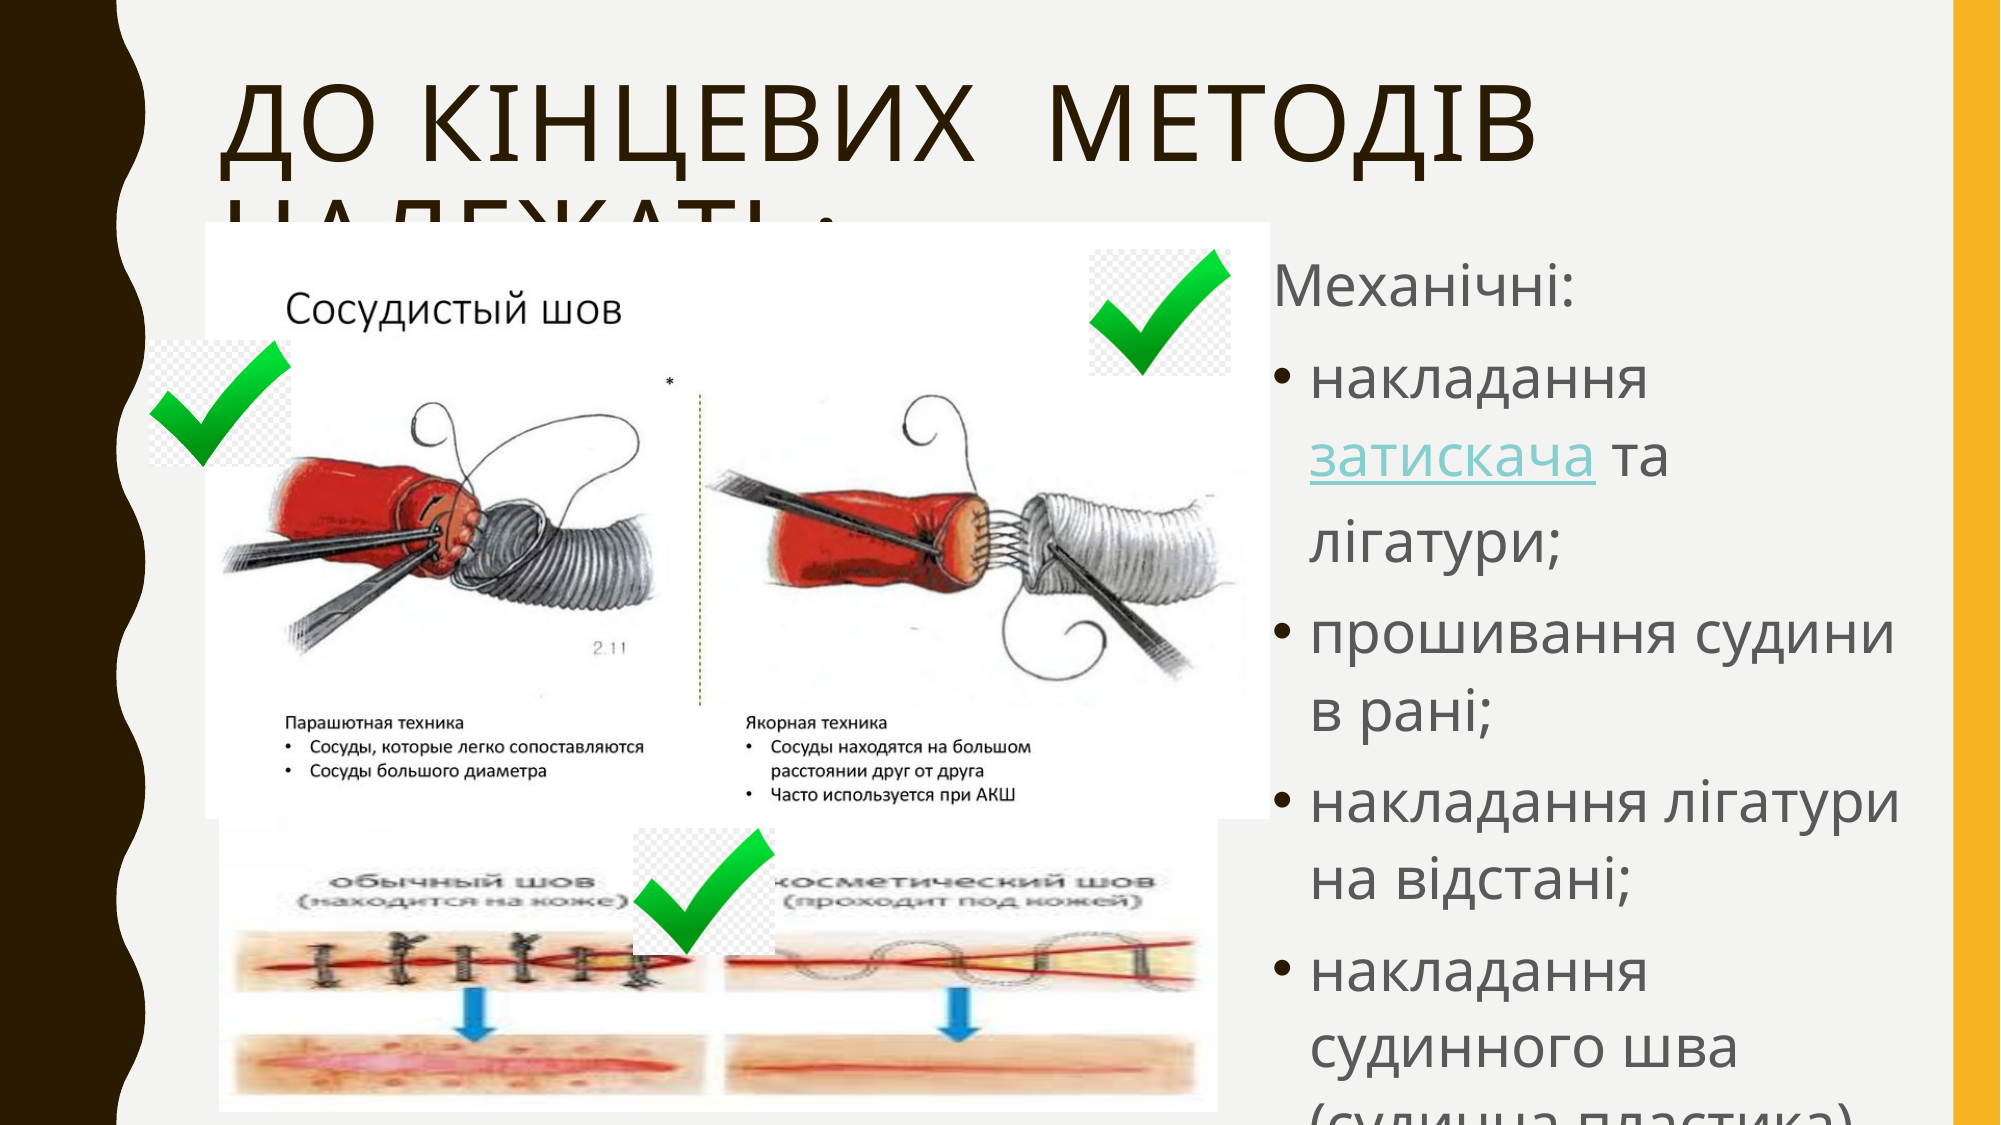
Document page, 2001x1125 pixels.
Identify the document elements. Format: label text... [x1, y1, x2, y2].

title До кінцевих методів належать: [205, 62, 1875, 234]
picture [149, 222, 1270, 1112]
list Механічні: накладання затискача та лігатури; прошивання судини в рані; накладання лігатури на відстані; накладання судинного шва (судинна пластика). [1257, 234, 1943, 891]
